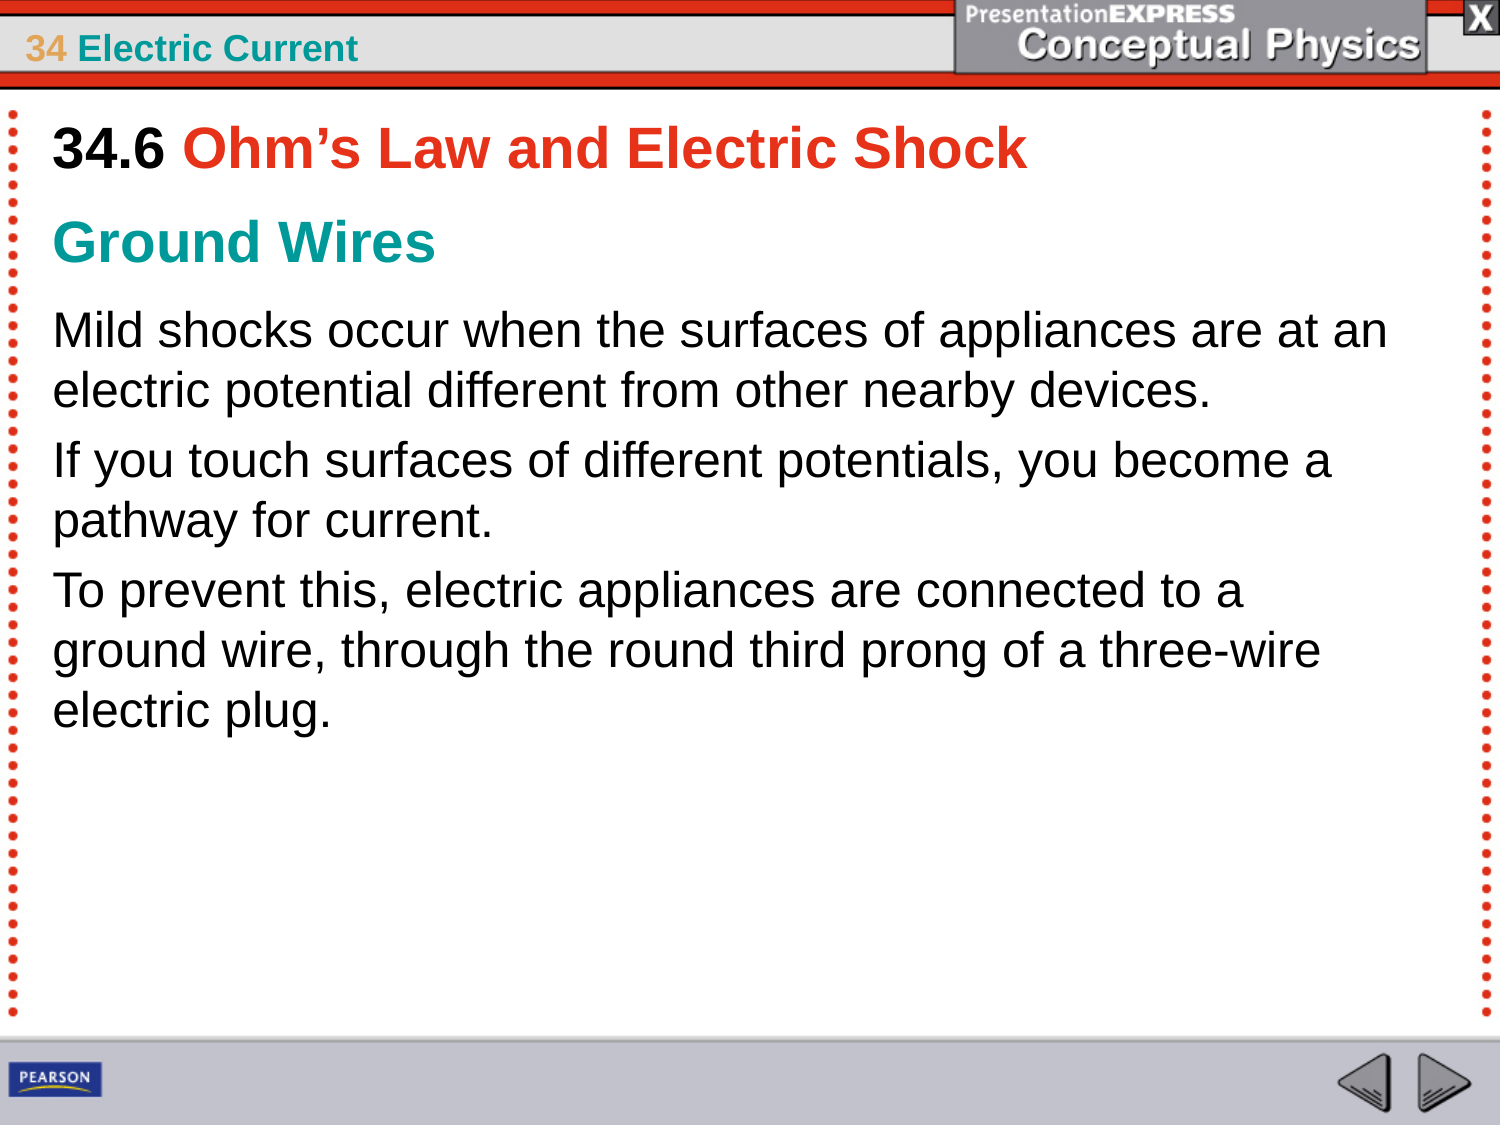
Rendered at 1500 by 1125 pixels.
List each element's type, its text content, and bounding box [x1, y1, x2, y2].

list Ground Wires [37, 196, 1463, 282]
text_box Mild shocks occur when the surfaces of appliances are at an electric potential different from other nearby devices. If you touch surfaces of different potentials, you become a pathway for current. To prevent this, electric appliances are connected to a ground wire, through the round third prong of a three-wire electric plug. [37, 289, 1425, 749]
text_box 34.6 Ohm’s Law and Electric Shock [37, 102, 1463, 188]
picture [0, 0, 1500, 1125]
